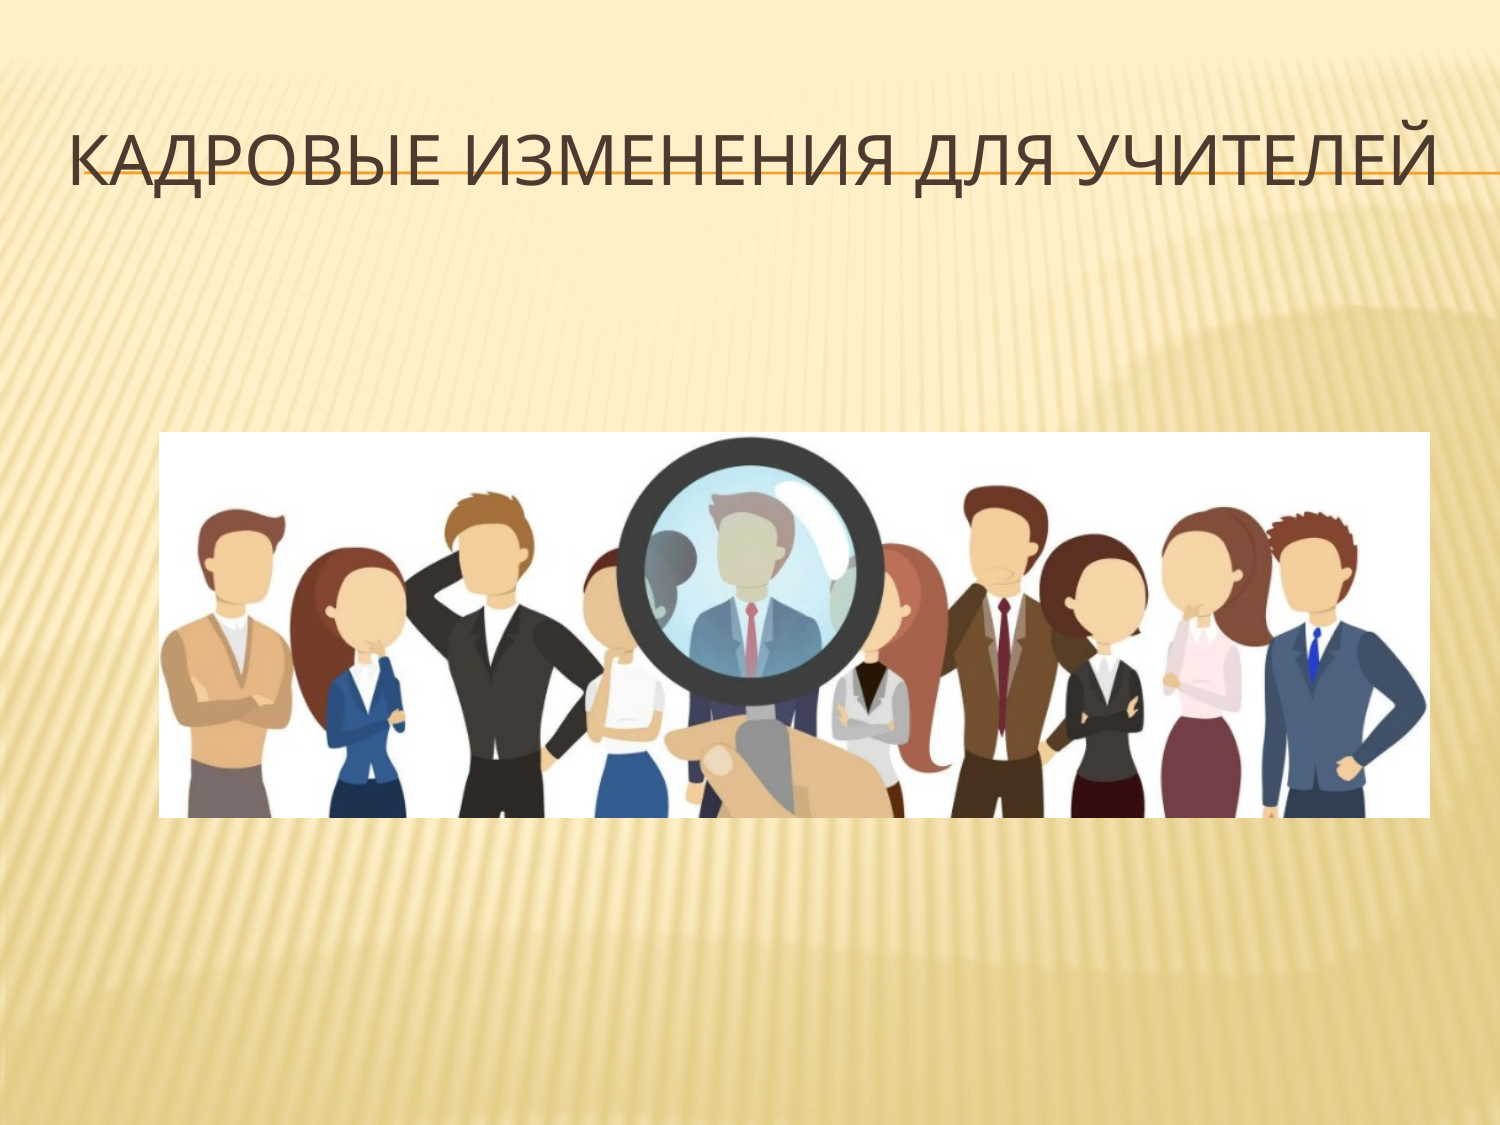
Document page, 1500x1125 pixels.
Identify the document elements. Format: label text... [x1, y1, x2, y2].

title Кадровые изменения для учителей [50, 75, 1475, 213]
picture [159, 432, 1430, 818]
